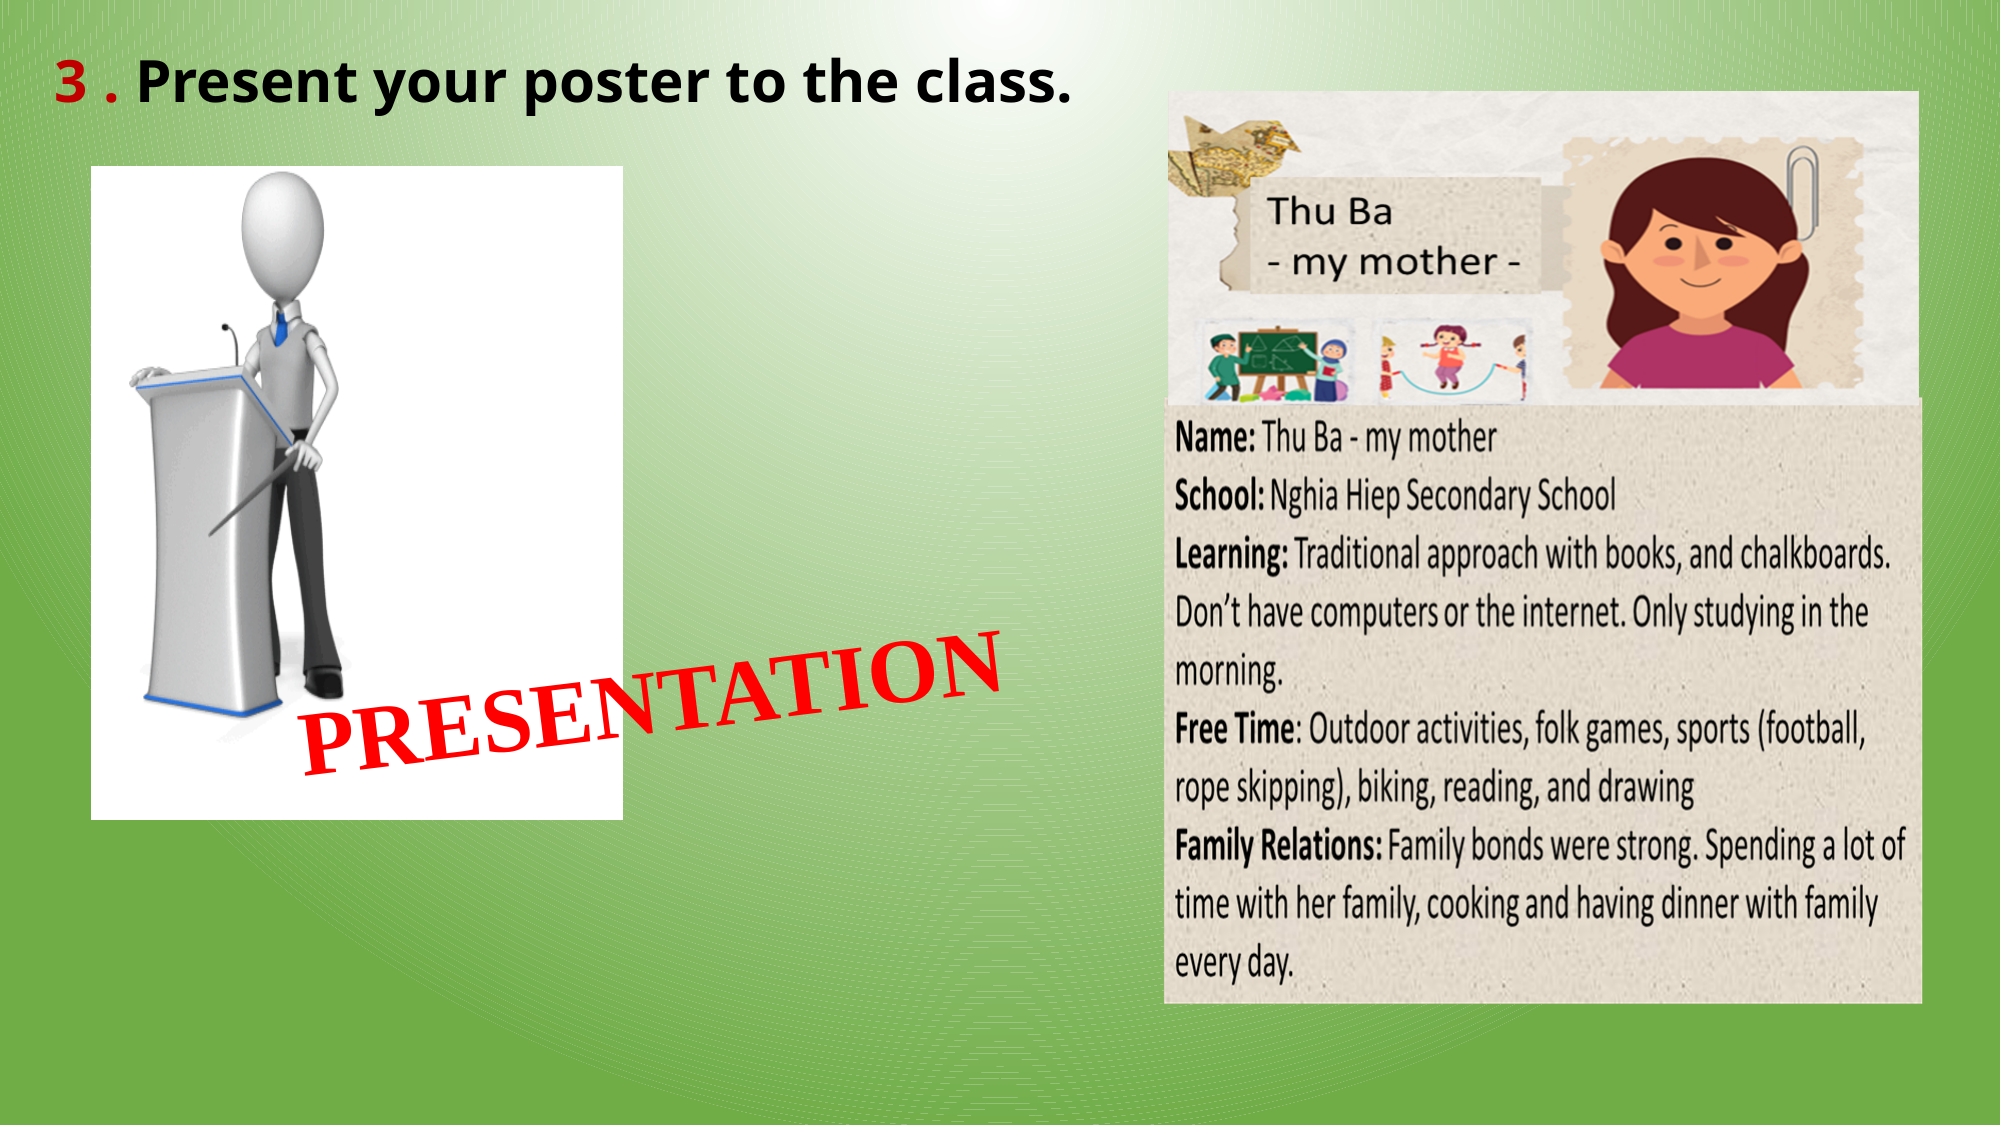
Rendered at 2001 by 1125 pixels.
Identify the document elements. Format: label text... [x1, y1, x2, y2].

picture [1157, 91, 1930, 1019]
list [90, 166, 623, 820]
text_box PRESENTATION [623, 585, 1062, 764]
text_box 3 . Present your poster to the class. [40, 36, 1255, 122]
